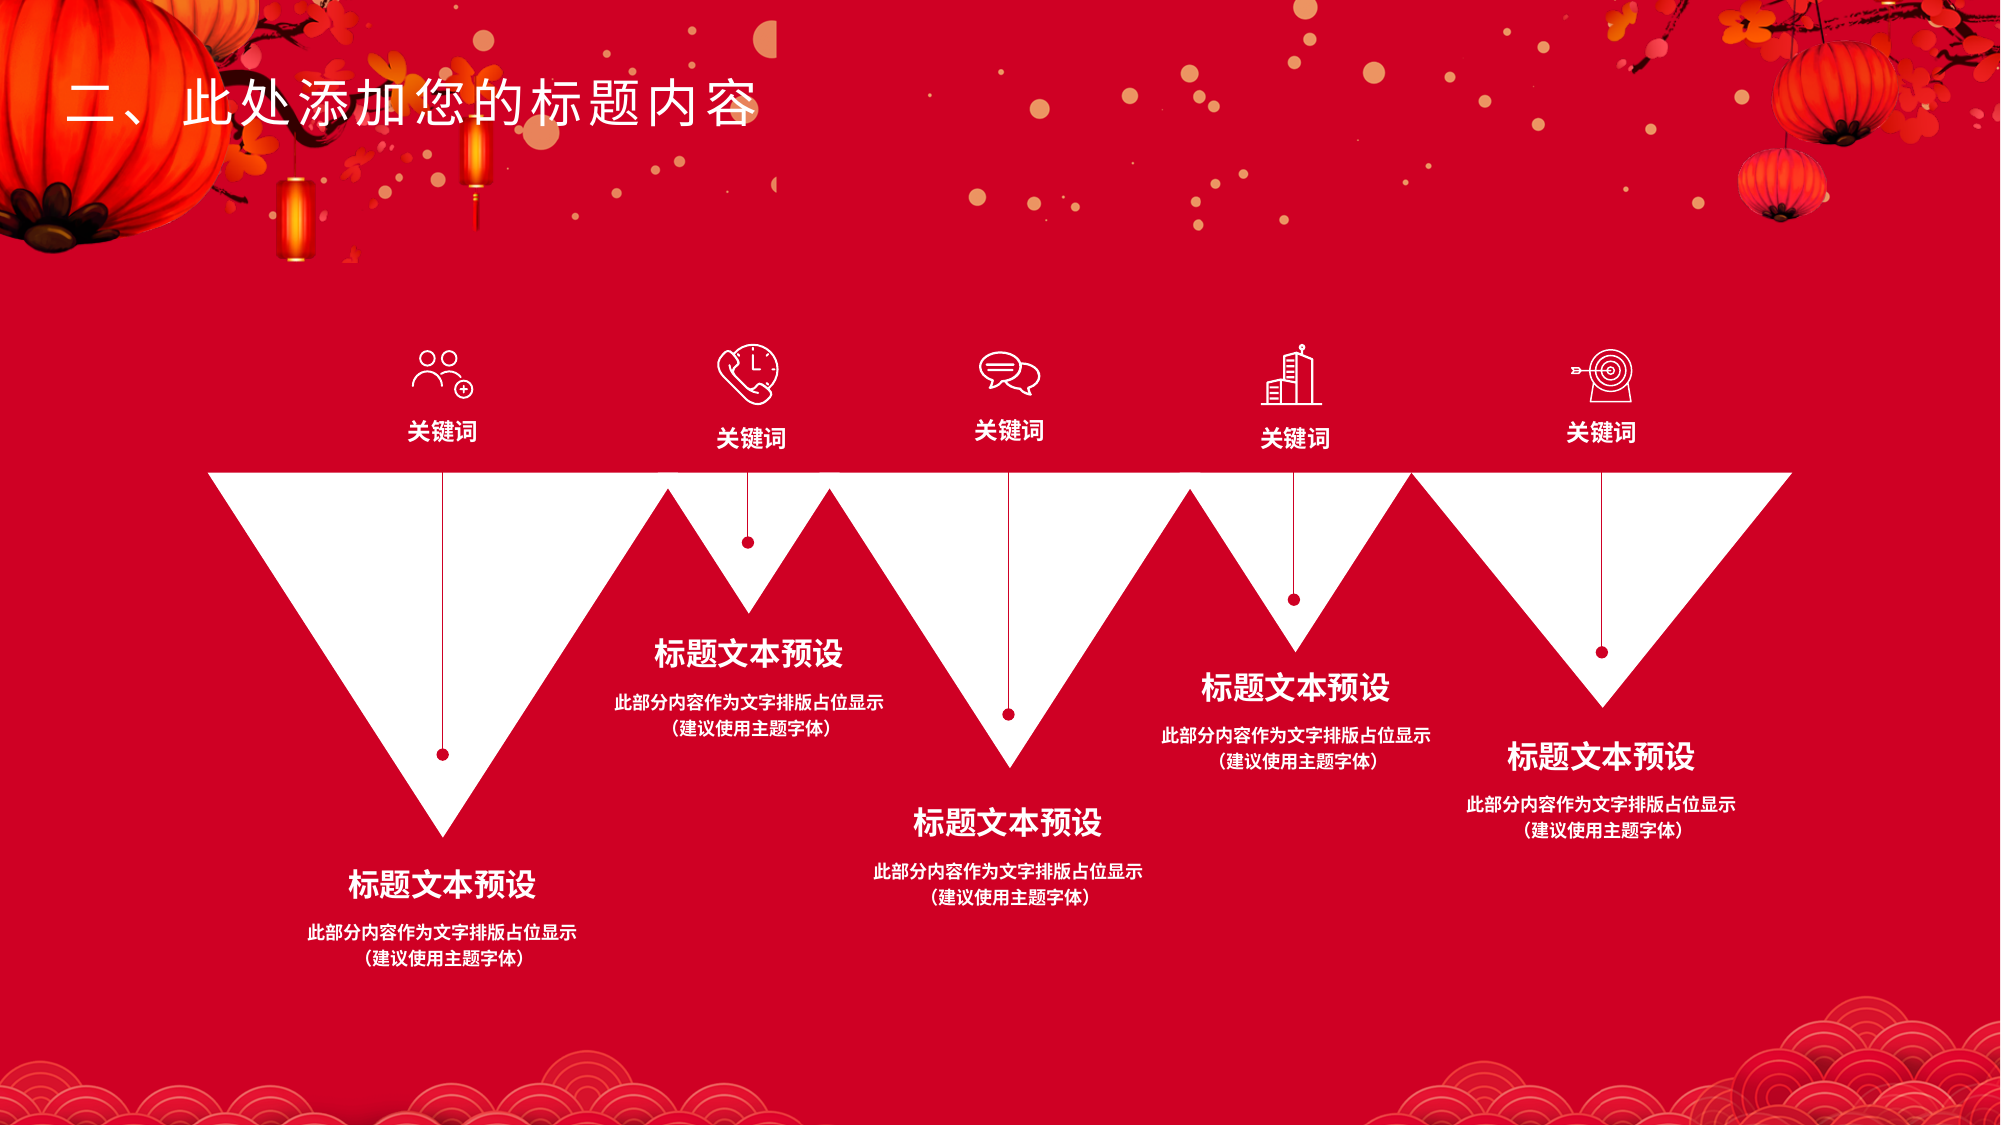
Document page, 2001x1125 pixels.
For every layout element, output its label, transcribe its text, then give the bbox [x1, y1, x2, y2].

picture [0, 0, 2001, 1125]
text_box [207, 343, 1793, 994]
text_box 二、此处添加您的标题内容 [44, 29, 1099, 128]
